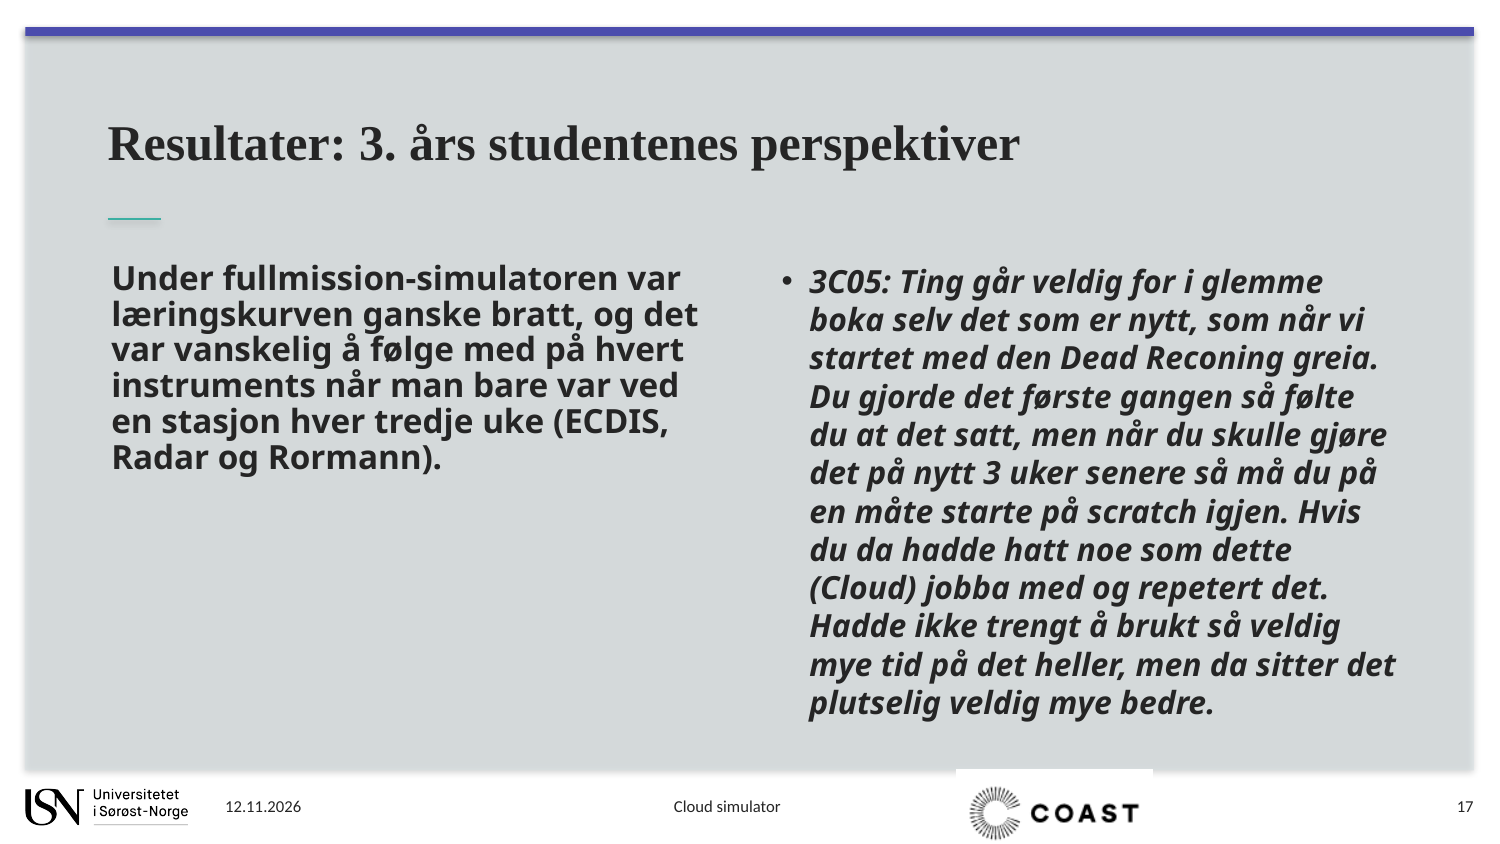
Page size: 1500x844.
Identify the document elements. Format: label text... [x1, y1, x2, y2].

footer Cloud simulator [489, 793, 951, 820]
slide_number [224, 793, 489, 820]
picture [3, 766, 210, 844]
list Under fullmission-simulatoren var læringskurven ganske bratt, og det var vanskelig å følge med på hvert instruments når man bare var ved en stasjon hver tredje uke (ECDIS, Radar og Rormann). [96, 261, 744, 730]
list 3C05: Ting går veldig for i glemme boka selv det som er nytt, som når vi startet med den Dead Reconing greia. Du gjorde det første gangen så følte du at det satt, men når du skulle gjøre det på nytt 3 uker senere så må du på en måte starte på scratch igjen. Hvis du da hadde hatt noe som dette (Cloud) jobba med og repetert det. Hadde ikke trengt å brukt så veldig mye tid på det heller, men da sitter det plutselig veldig mye bedre. [766, 261, 1414, 730]
slide_number 17 [1157, 793, 1474, 820]
picture [956, 769, 1153, 843]
title Resultater: 3. års studentenes perspektiver [107, 70, 1414, 211]
